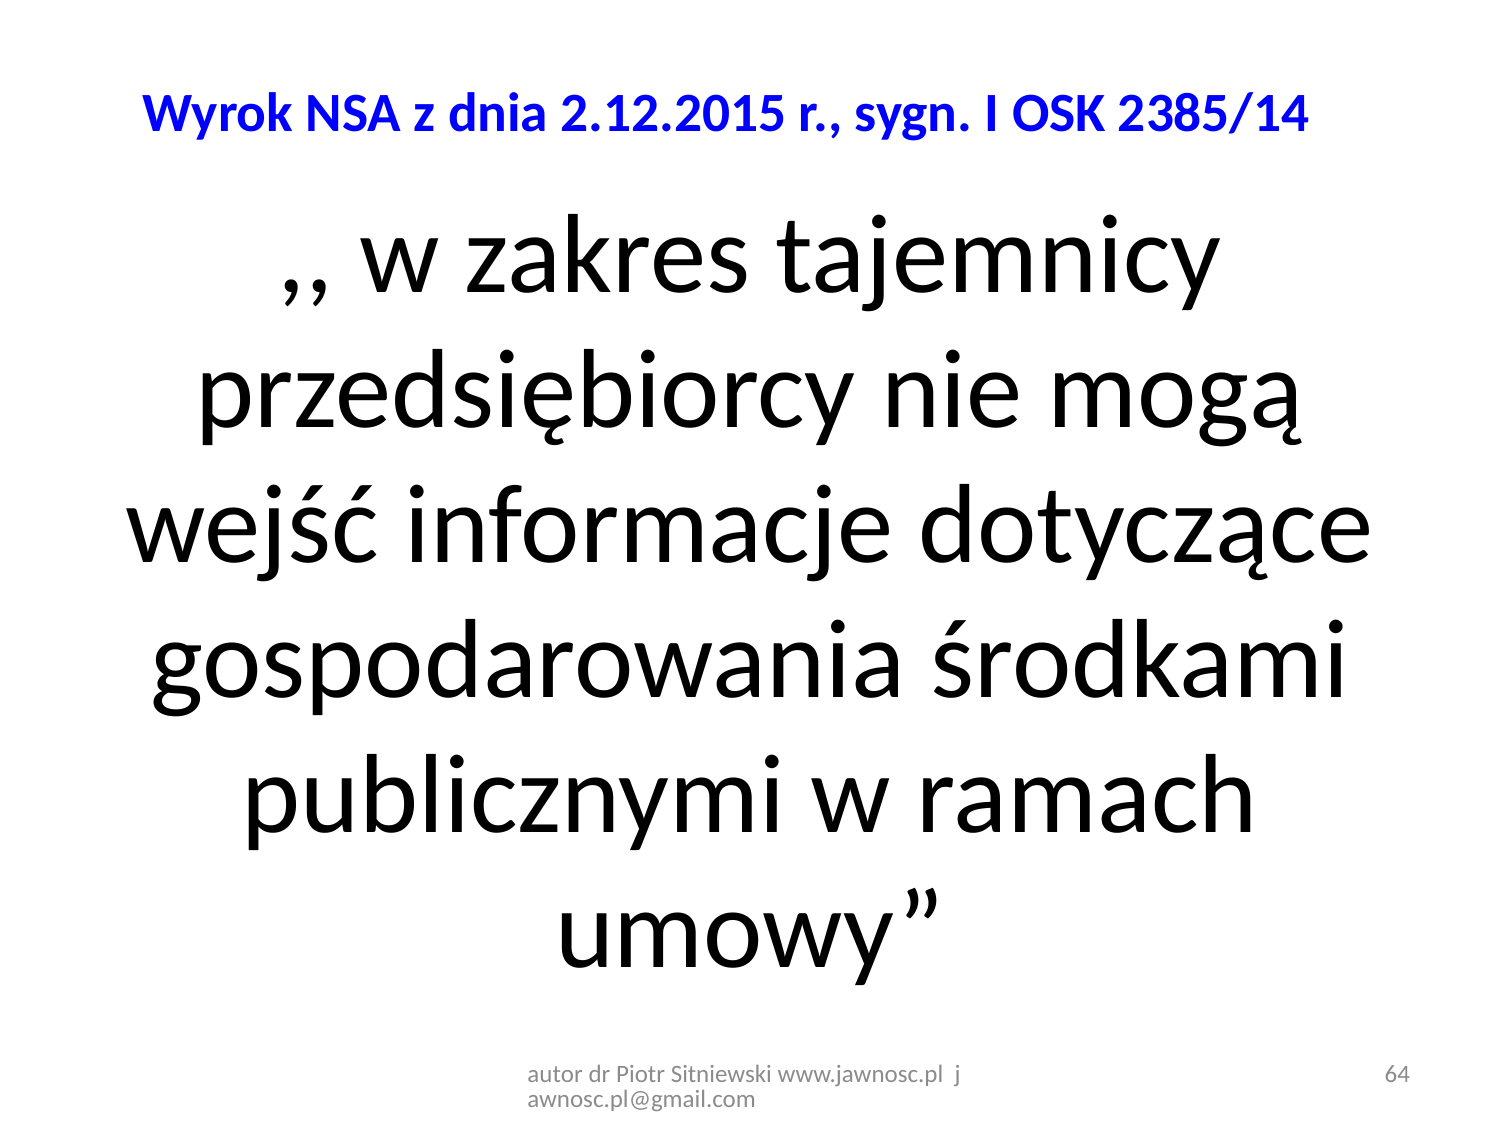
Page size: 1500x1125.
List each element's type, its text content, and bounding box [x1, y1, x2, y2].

footer autor dr Piotr Sitniewski www.jawnosc.pl jawnosc.pl@gmail.com [512, 1042, 988, 1103]
slide_number 64 [1074, 1042, 1425, 1103]
list ,, w zakres tajemnicy przedsiębiorcy nie mogą wejść informacje dotyczące gospodarowania środkami publicznymi w ramach umowy” [75, 172, 1425, 1029]
title Wyrok NSA z dnia 2.12.2015 r., sygn. I OSK 2385/14 [41, 45, 1425, 173]
